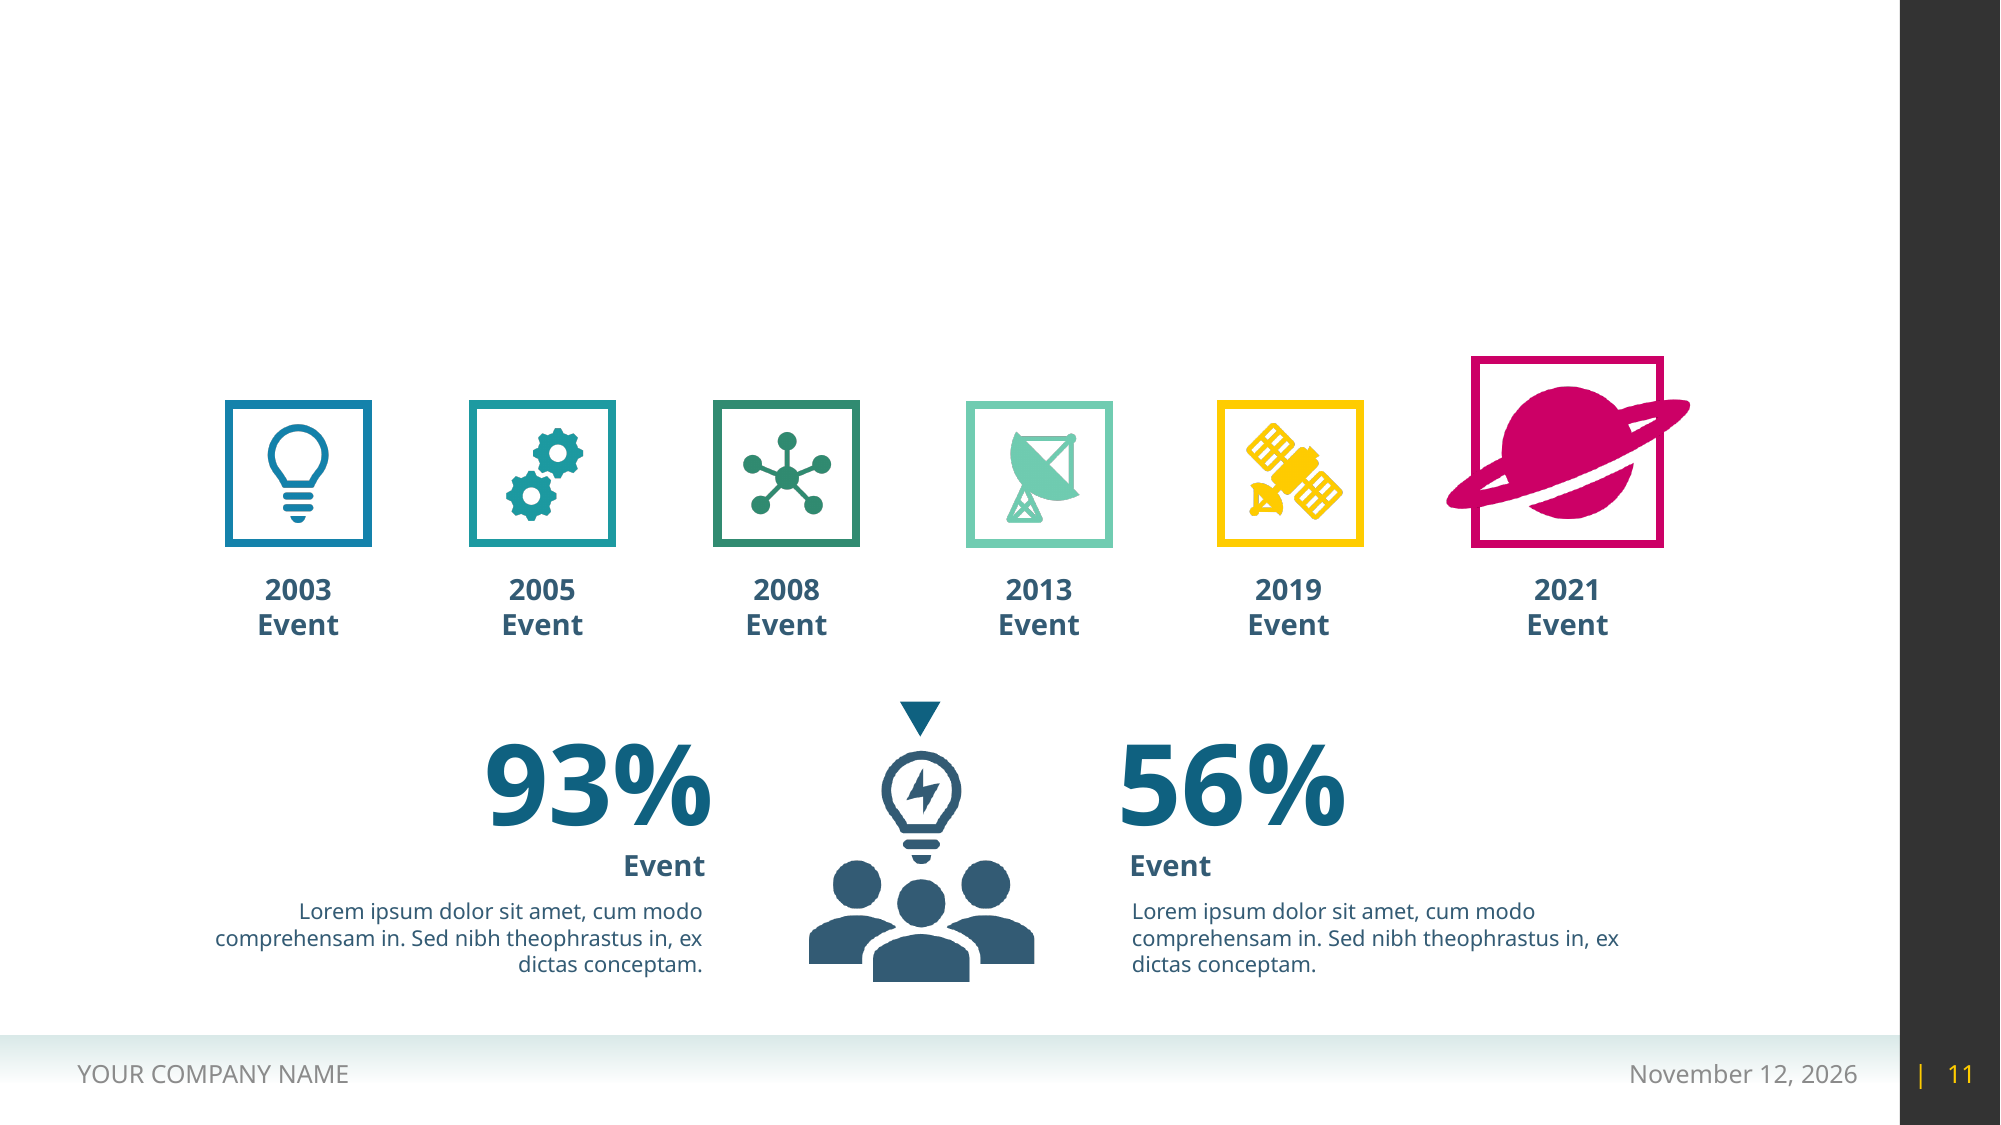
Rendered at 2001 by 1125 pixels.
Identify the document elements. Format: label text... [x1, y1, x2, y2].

text_box 2019 Event [1232, 564, 1345, 649]
footer YOUR COMPANY NAME [62, 1046, 798, 1106]
picture [242, 417, 354, 530]
picture [987, 421, 1099, 533]
text_box Lorem ipsum dolor sit amet, cum modo comprehensam in. Sed nibh theophrastus in, ex dictas conceptam. [167, 890, 719, 985]
text_box 93% [469, 705, 729, 856]
text_box 2013 Event [983, 564, 1096, 649]
text_box 2005 Event [486, 564, 599, 649]
picture [1235, 418, 1347, 531]
text_box [1220, 404, 1361, 544]
picture [1435, 320, 1701, 585]
text_box [716, 404, 857, 544]
text_box [472, 403, 613, 544]
text_box Event [1114, 856, 1227, 890]
text_box 2008 Event [730, 564, 843, 649]
text_box 2003 Event [242, 564, 355, 649]
text_box Event [608, 856, 721, 890]
picture [771, 718, 1069, 1016]
slide_number | 11 [1890, 1046, 1991, 1106]
picture [488, 418, 601, 531]
text_box [969, 404, 1110, 544]
text_box 56% [1102, 705, 1363, 856]
picture [731, 417, 843, 529]
text_box [228, 404, 369, 544]
text_box Lorem ipsum dolor sit amet, cum modo comprehensam in. Sed nibh theophrastus in, ex dictas conceptam. [1116, 890, 1669, 985]
text_box [898, 700, 943, 718]
text_box 2021 Event [1511, 585, 1624, 649]
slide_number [1365, 1046, 1874, 1106]
